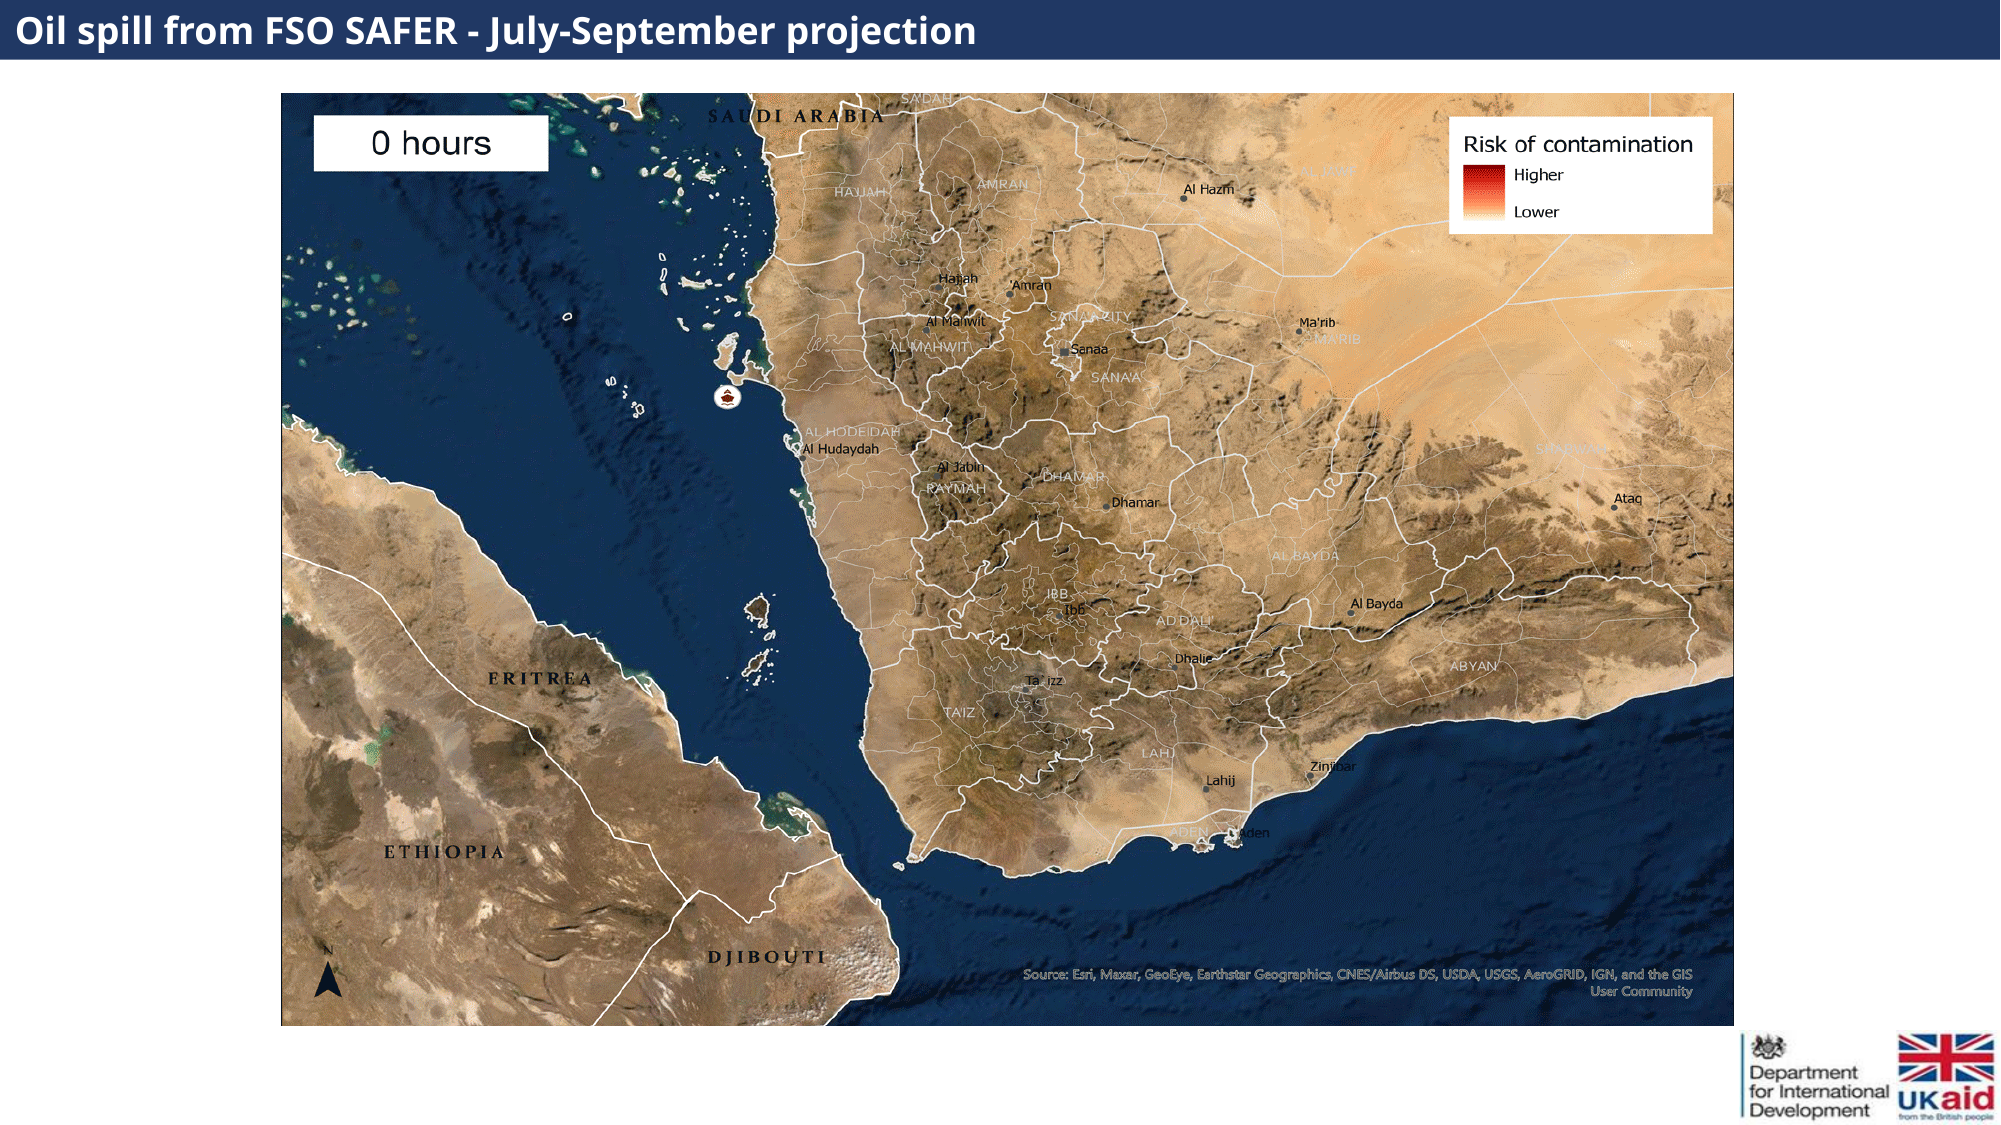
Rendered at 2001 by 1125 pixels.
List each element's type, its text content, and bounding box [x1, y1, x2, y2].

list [280, 92, 1735, 1027]
text_box Oil spill from FSO SAFER - July-September projection [0, 0, 2000, 60]
picture [1739, 1030, 2000, 1125]
